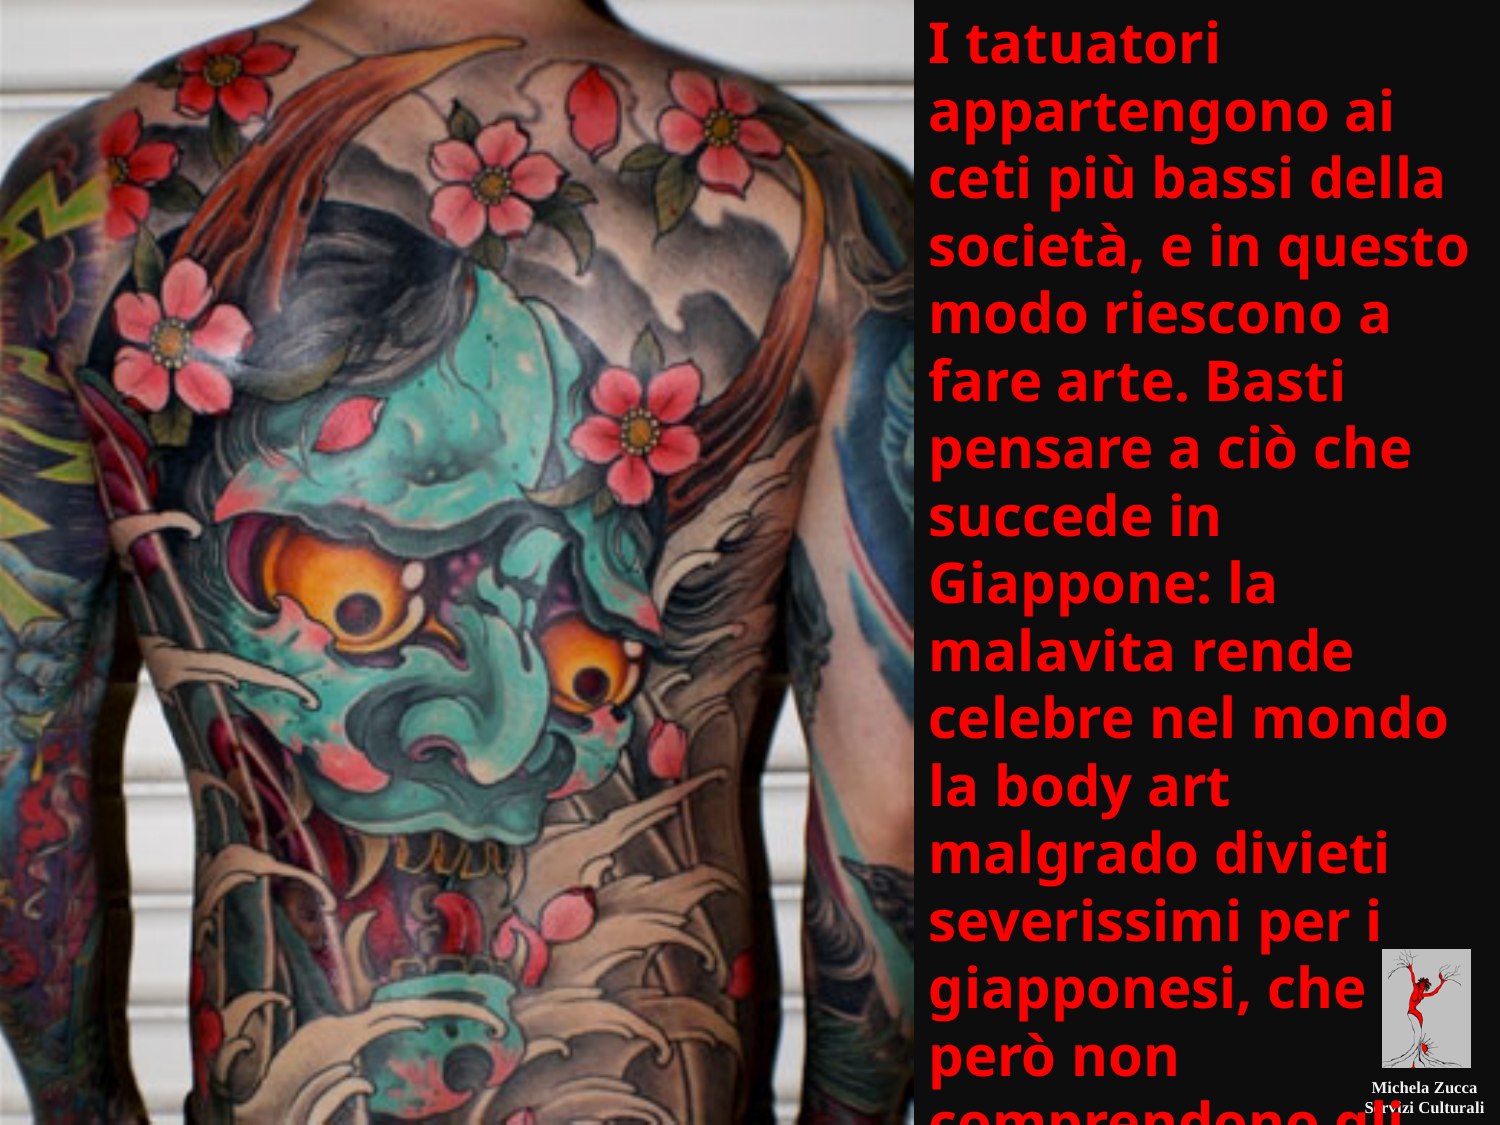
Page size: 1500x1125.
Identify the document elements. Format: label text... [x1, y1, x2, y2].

picture [0, 0, 915, 1125]
text_box I tatuatori appartengono ai ceti più bassi della società, e in questo modo riescono a fare arte. Basti pensare a ciò che succede in Giappone: la malavita rende celebre nel mondo la body art malgrado divieti severissimi per i giapponesi, che però non comprendono gli stranieri, che si fanno tatuare in massa, re inglesi compresi. [915, 0, 1500, 1125]
picture [1382, 948, 1472, 1068]
